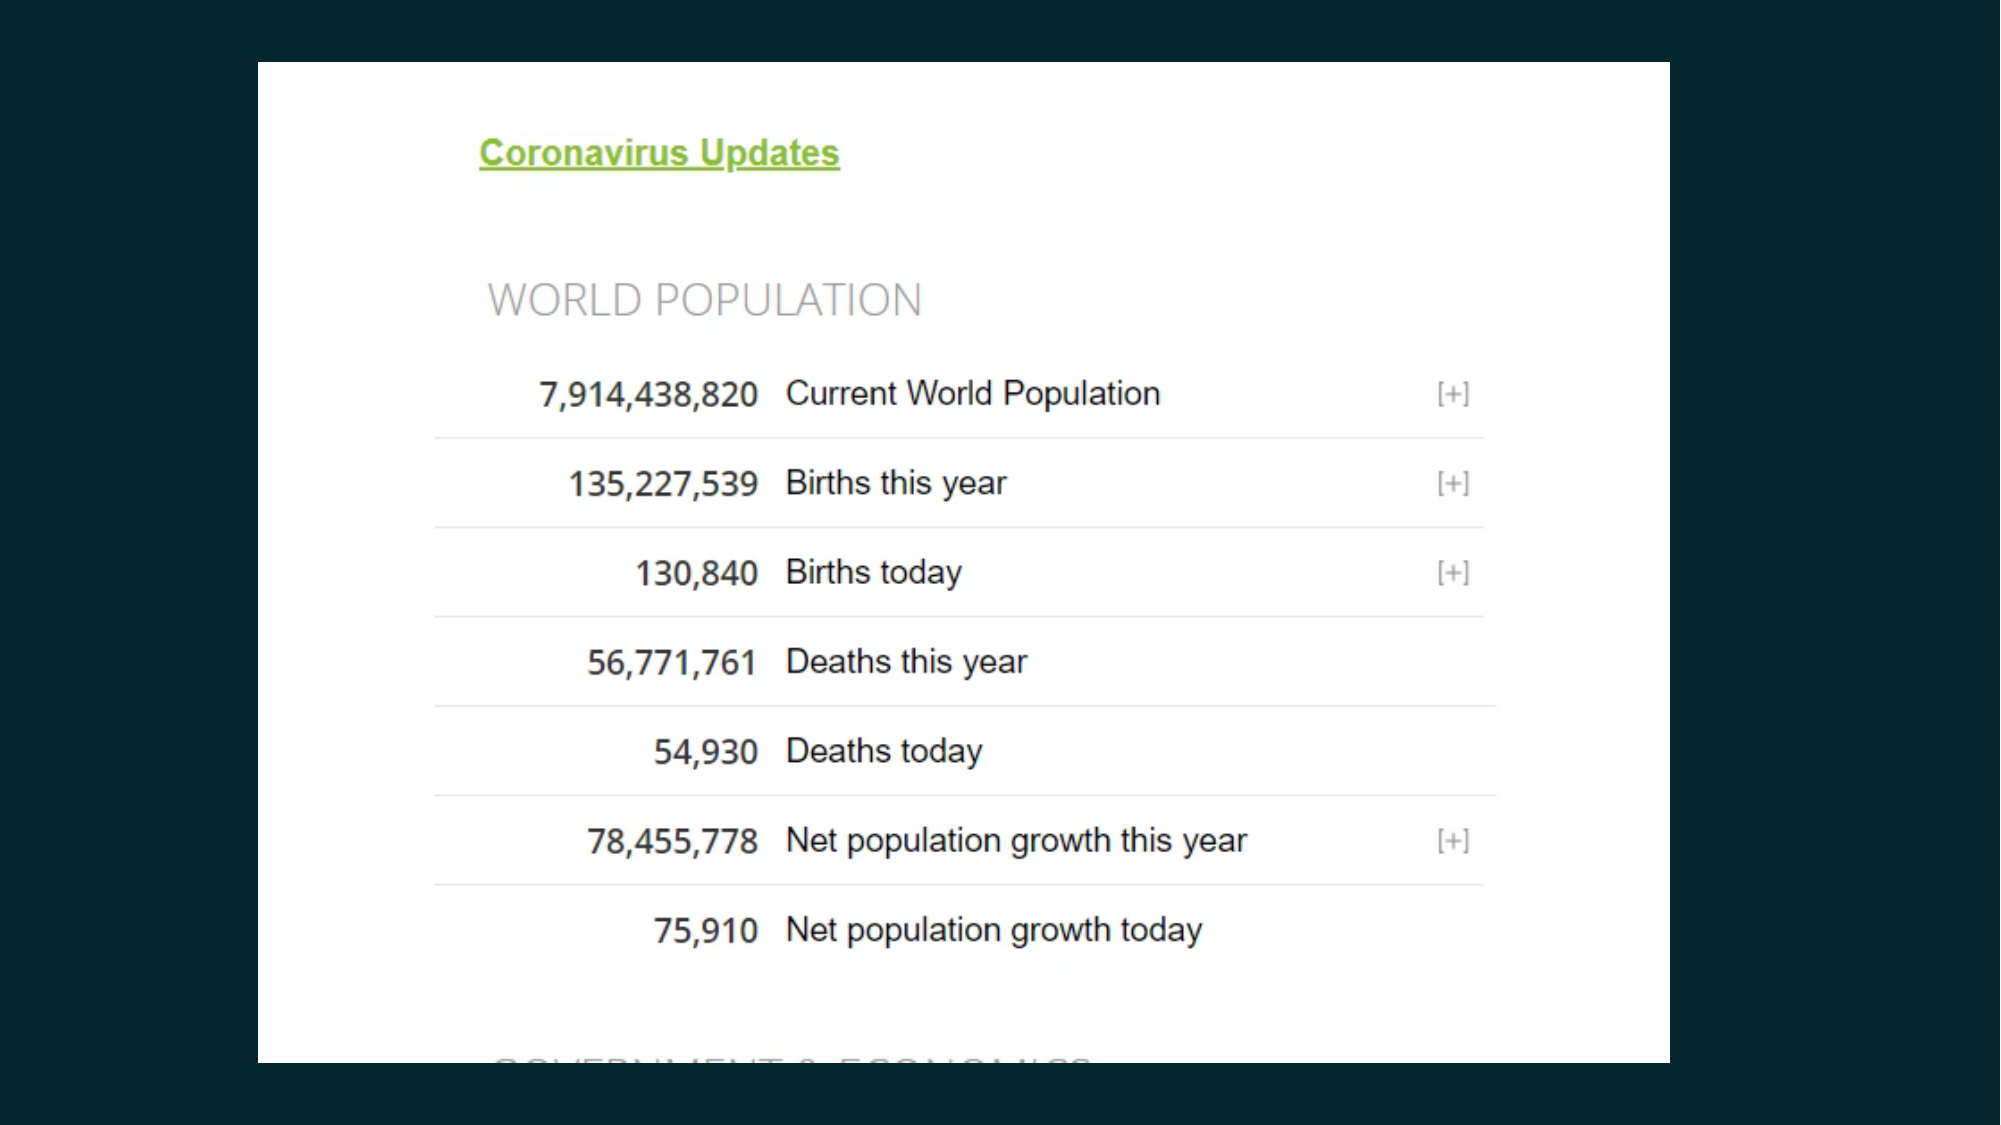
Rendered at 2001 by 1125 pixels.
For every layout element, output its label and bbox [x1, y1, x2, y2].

list [257, 61, 1671, 1064]
